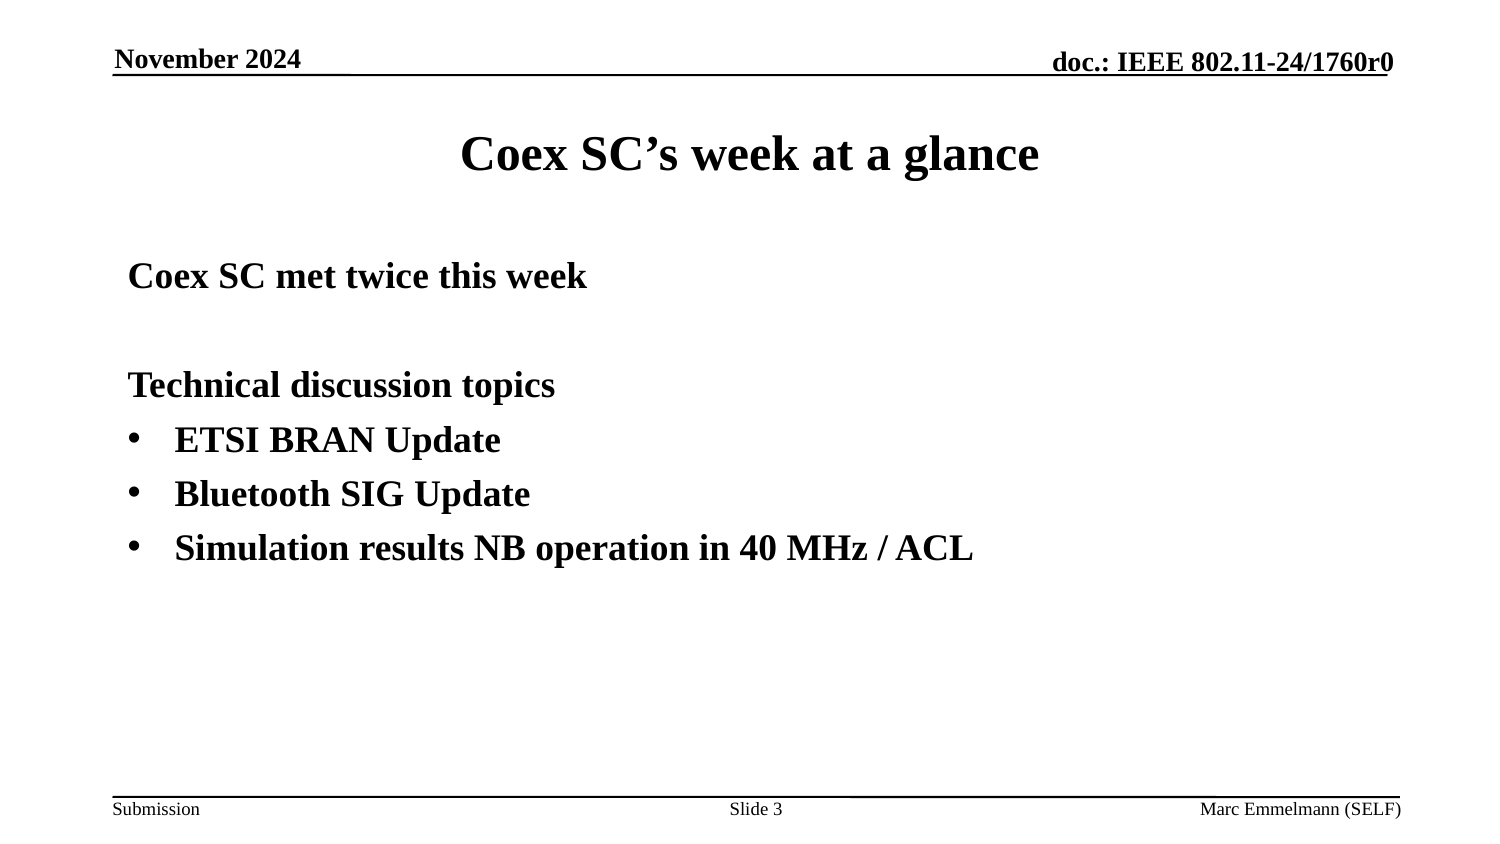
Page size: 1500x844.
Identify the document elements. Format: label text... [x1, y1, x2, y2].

footer Marc Emmelmann (SELF) [878, 796, 1402, 820]
title Coex SC’s week at a glance [112, 84, 1388, 216]
list Coex SC met twice this week Technical discussion topics ETSI BRAN Update Bluetooth SIG Update Simulation results NB operation in 40 MHz / ACL [112, 243, 1388, 751]
slide_number Slide 3 [712, 796, 800, 842]
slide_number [114, 40, 423, 75]
